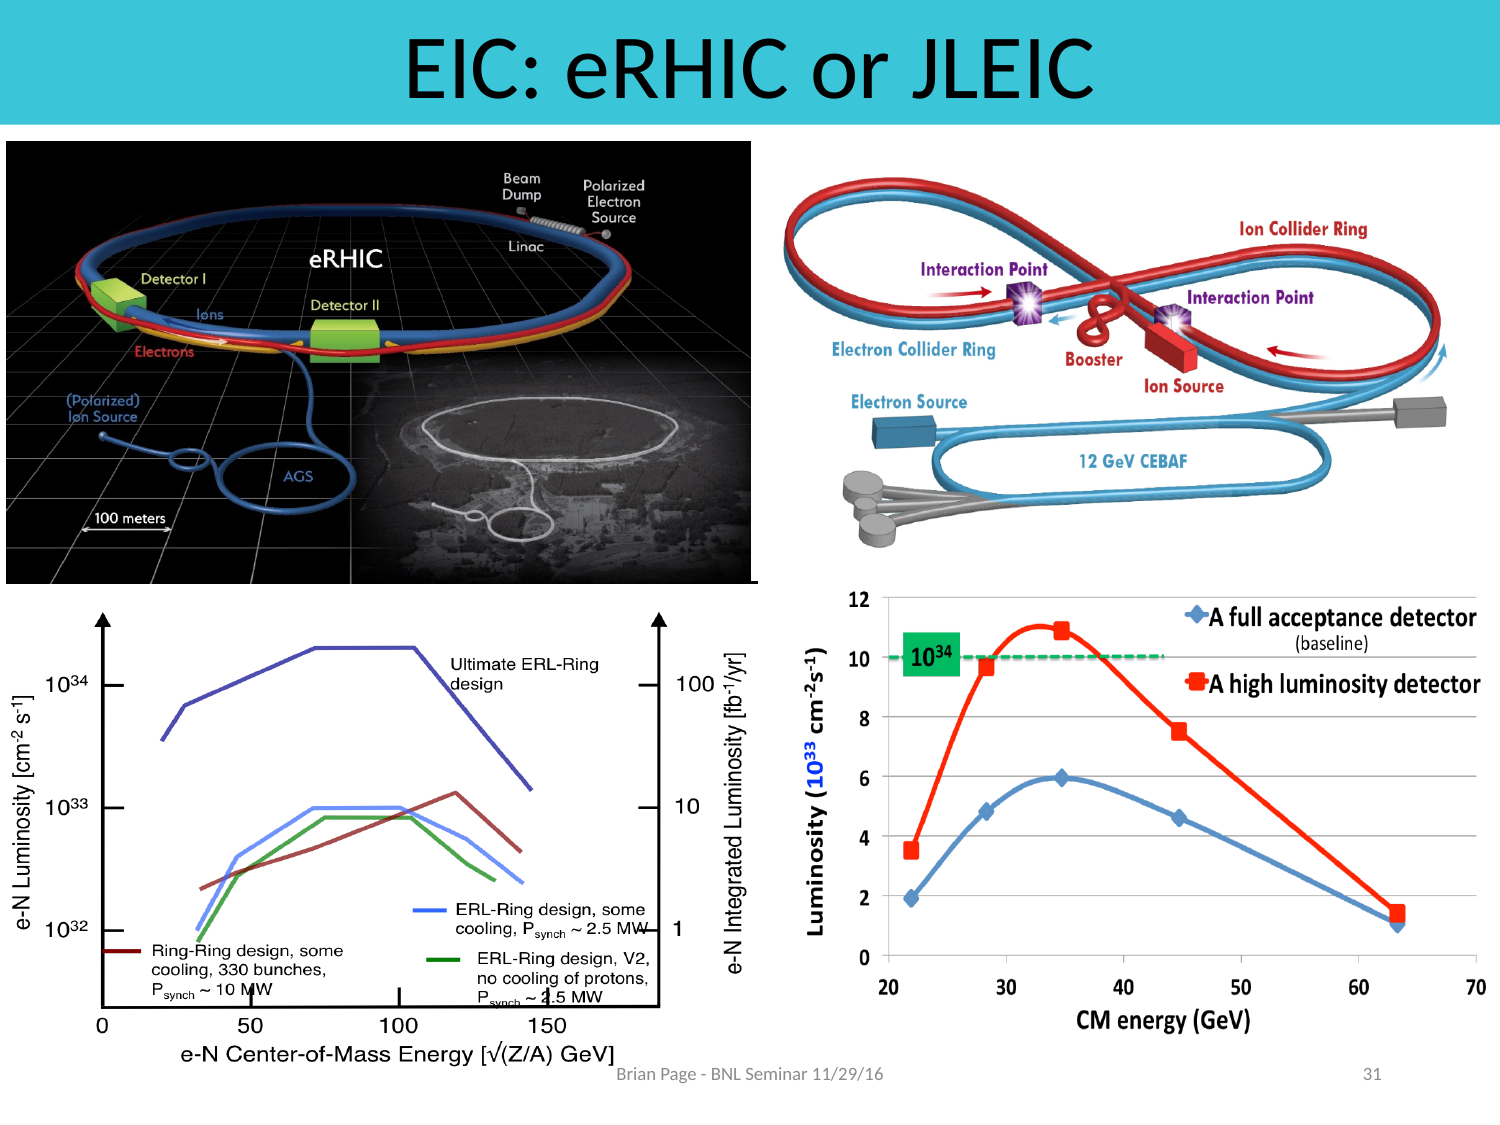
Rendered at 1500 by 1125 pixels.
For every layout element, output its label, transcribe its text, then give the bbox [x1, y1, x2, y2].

picture [0, 585, 752, 1071]
picture [6, 141, 1500, 1043]
text_box EIC: eRHIC or JLEIC [0, 0, 1500, 125]
footer Brian Page - BNL Seminar 11/29/16 [496, 1042, 1004, 1103]
slide_number 31 [1059, 1043, 1397, 1103]
